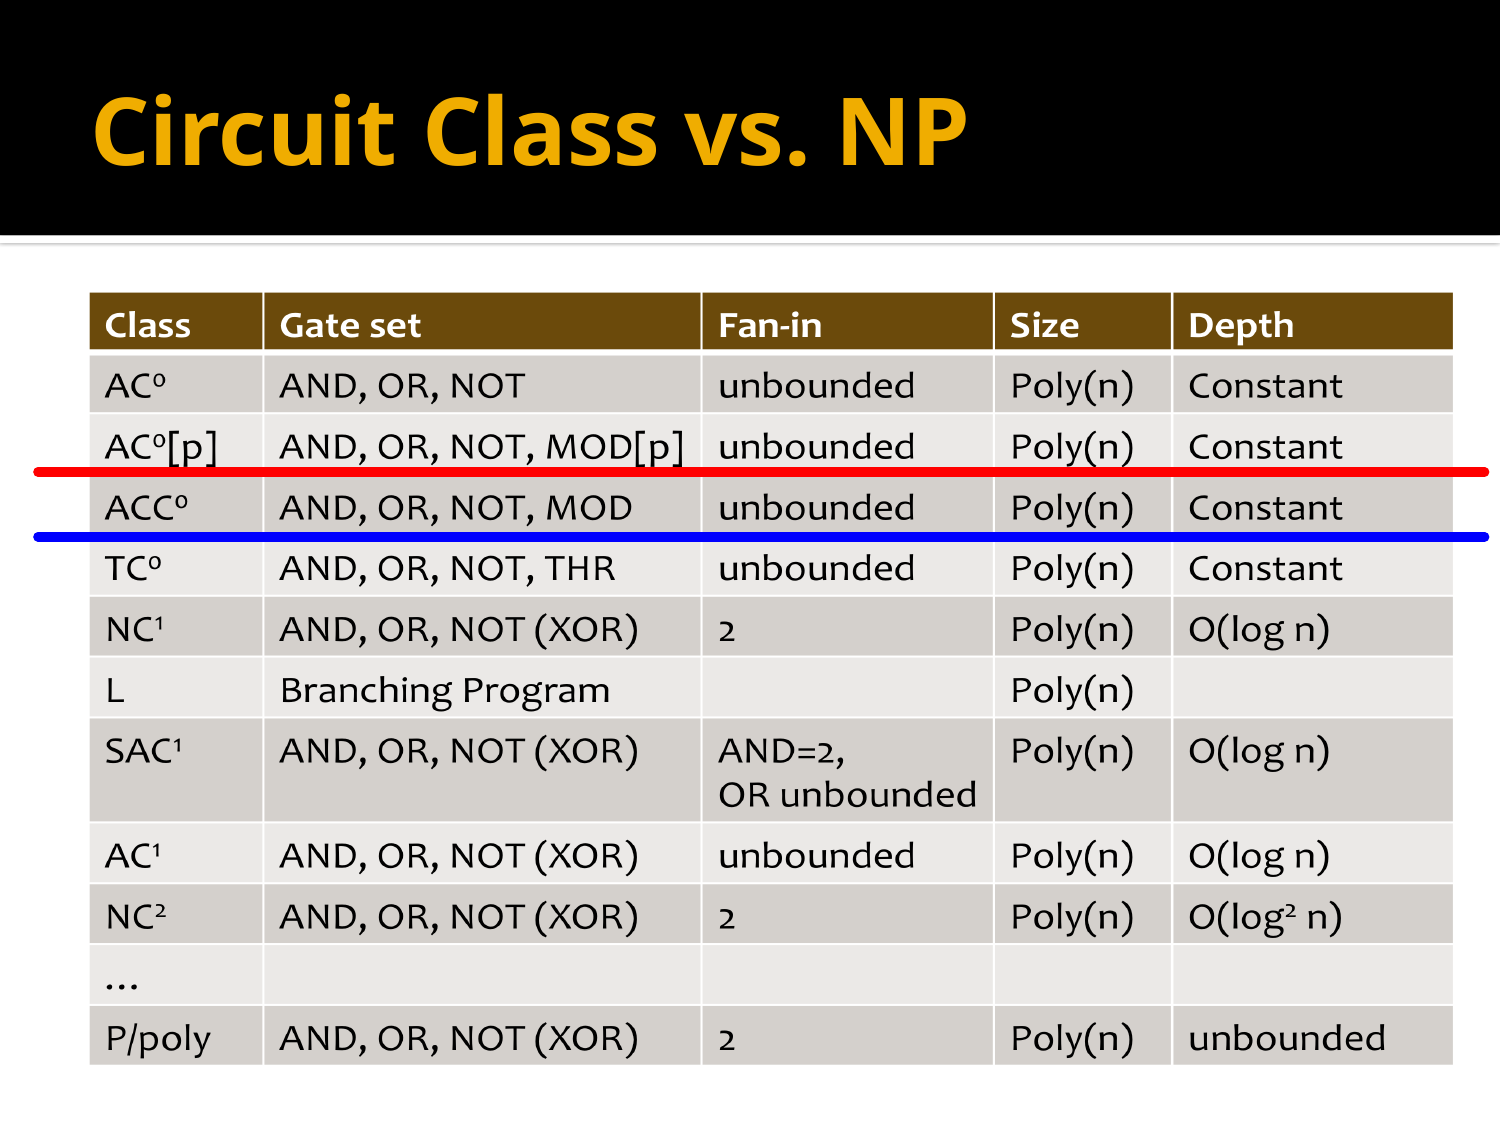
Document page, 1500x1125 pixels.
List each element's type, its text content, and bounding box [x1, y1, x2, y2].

picture [88, 291, 1454, 471]
title Circuit Class vs. NP [75, 25, 1425, 231]
picture [88, 537, 1454, 1066]
picture [88, 473, 1454, 536]
